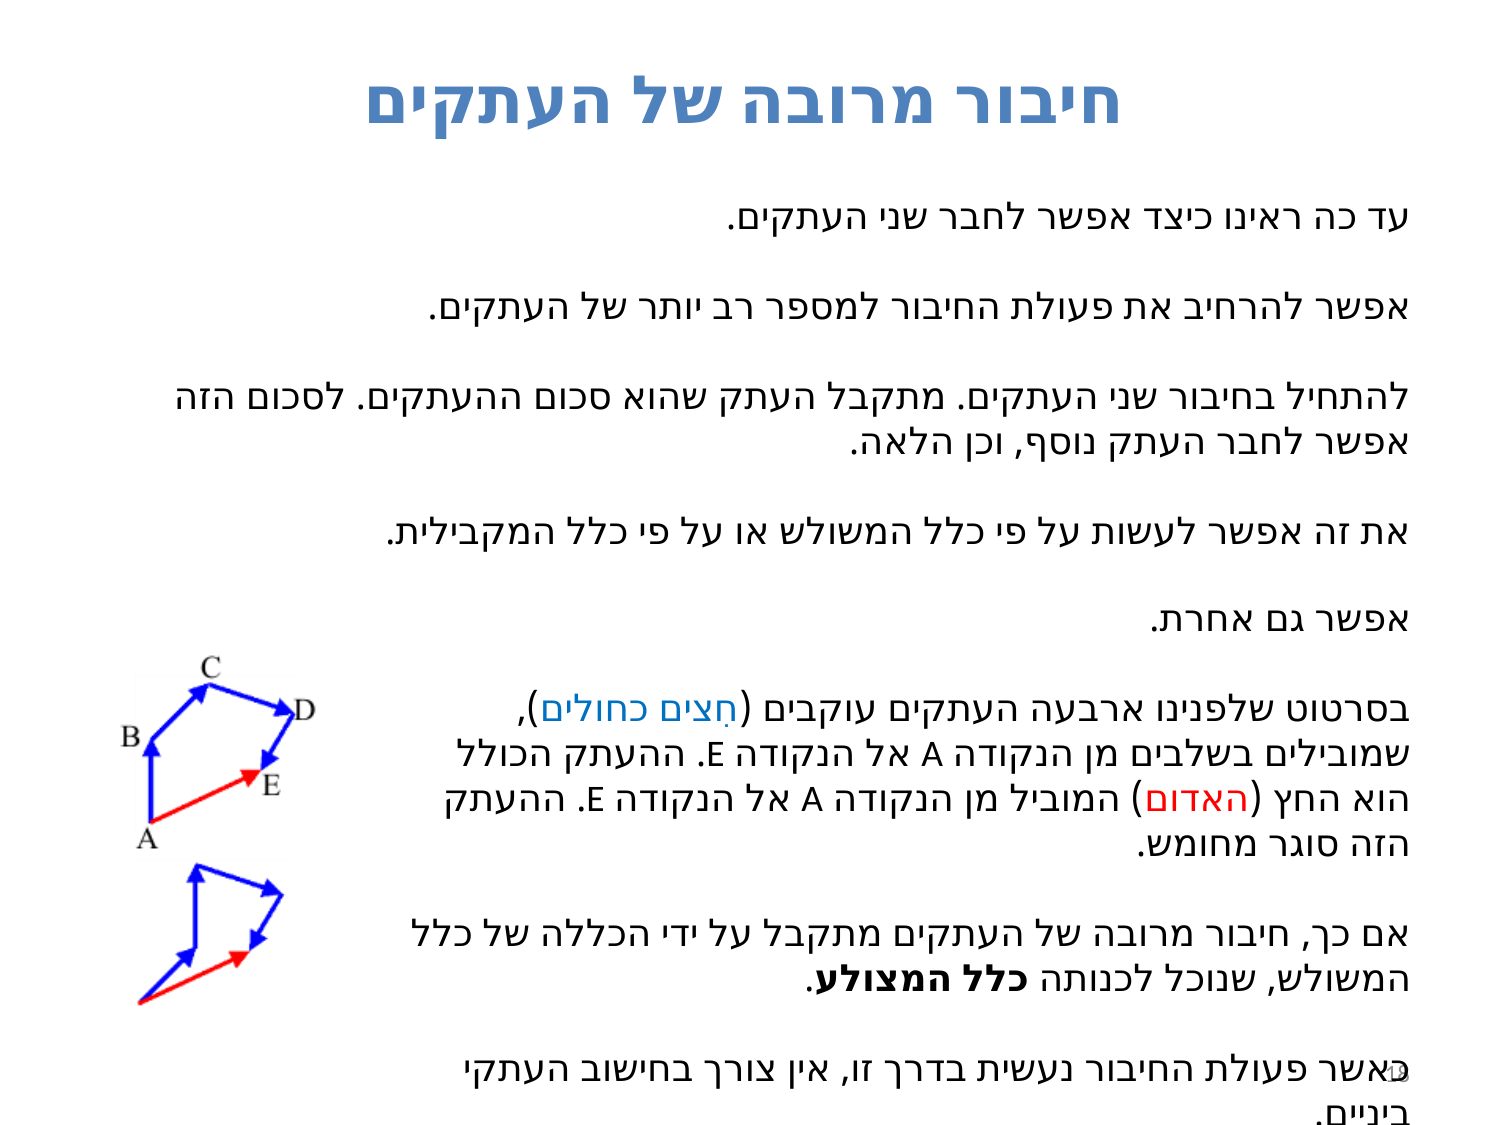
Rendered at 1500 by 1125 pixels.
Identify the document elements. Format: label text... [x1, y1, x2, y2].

picture [64, 623, 347, 1018]
text_box חיבור מרובה של העתקים [348, 49, 1140, 145]
text_box אפשר גם אחרת. בסרטוט שלפנינו ארבעה העתקים עוקבים (חִצים כחולים), שמובילים בשלבים מן הנקודה A אל הנקודה E. ההעתק הכולל הוא החץ (האדום) המוביל מן הנקודה A אל הנקודה E. ההעתק הזה סוגר מחומש. אם כך, חיבור מרובה של העתקים מתקבל על ידי הכללה של כלל המשולש, שנוכל לכנותה כלל המצולע. כאשר פעולת החיבור נעשית בדרך זו, אין צורך בחישוב העתקי ביניים. [371, 586, 1426, 1125]
text_box עד כה ראינו כיצד אפשר לחבר שני העתקים. אפשר להרחיב את פעולת החיבור למספר רב יותר של העתקים. להתחיל בחיבור שני העתקים. מתקבל העתק שהוא סכום ההעתקים. לסכום הזה אפשר לחבר העתק נוסף, וכן הלאה. את זה אפשר לעשות על פי כלל המשולש או על פי כלל המקבילית. [123, 184, 1426, 560]
